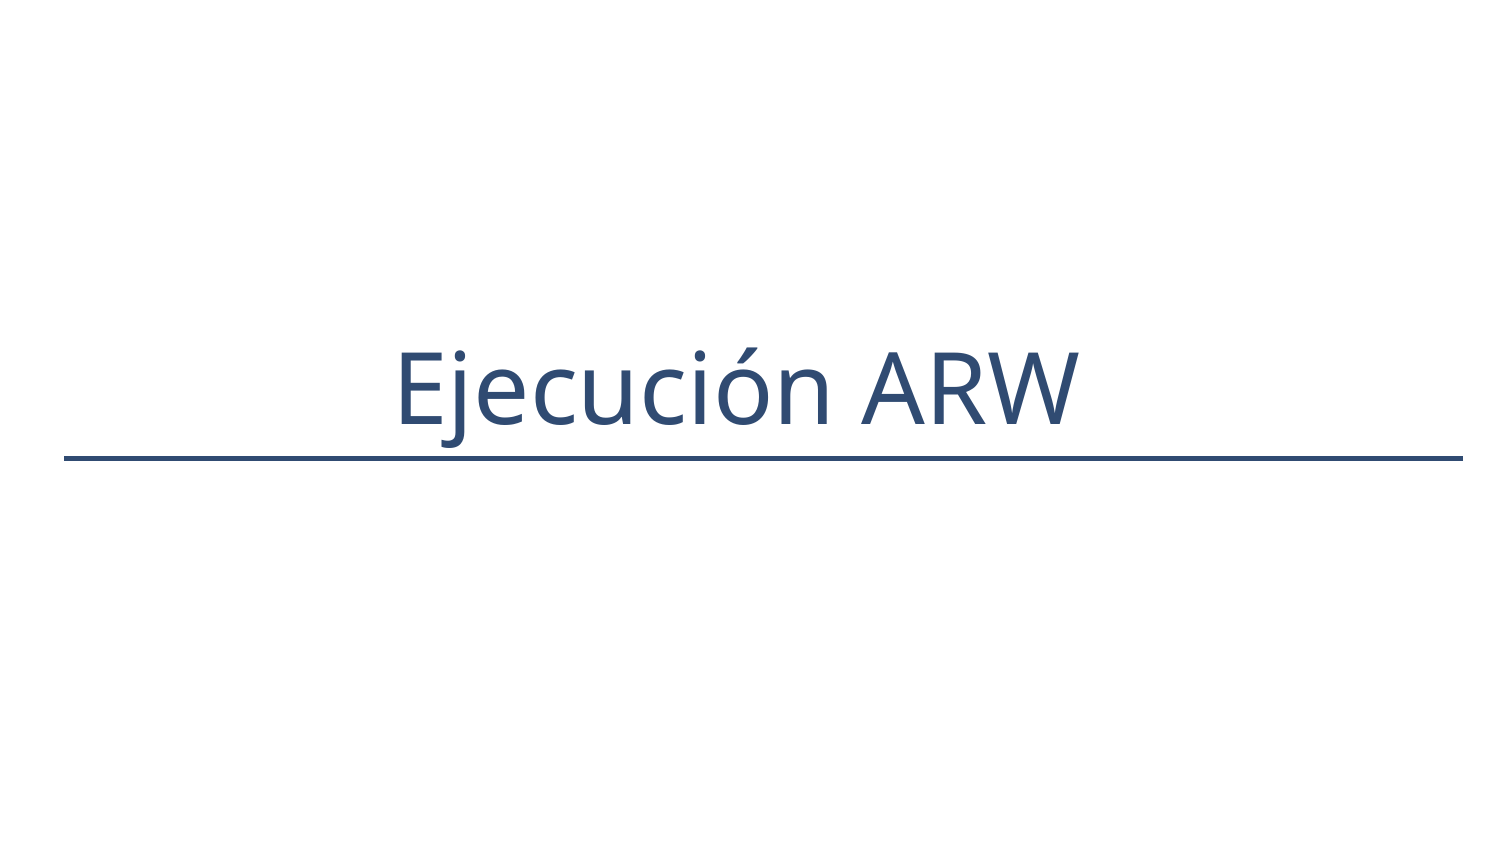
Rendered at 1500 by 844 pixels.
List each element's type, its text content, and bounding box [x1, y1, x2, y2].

text_box Ejecución ARW [74, 316, 1426, 452]
